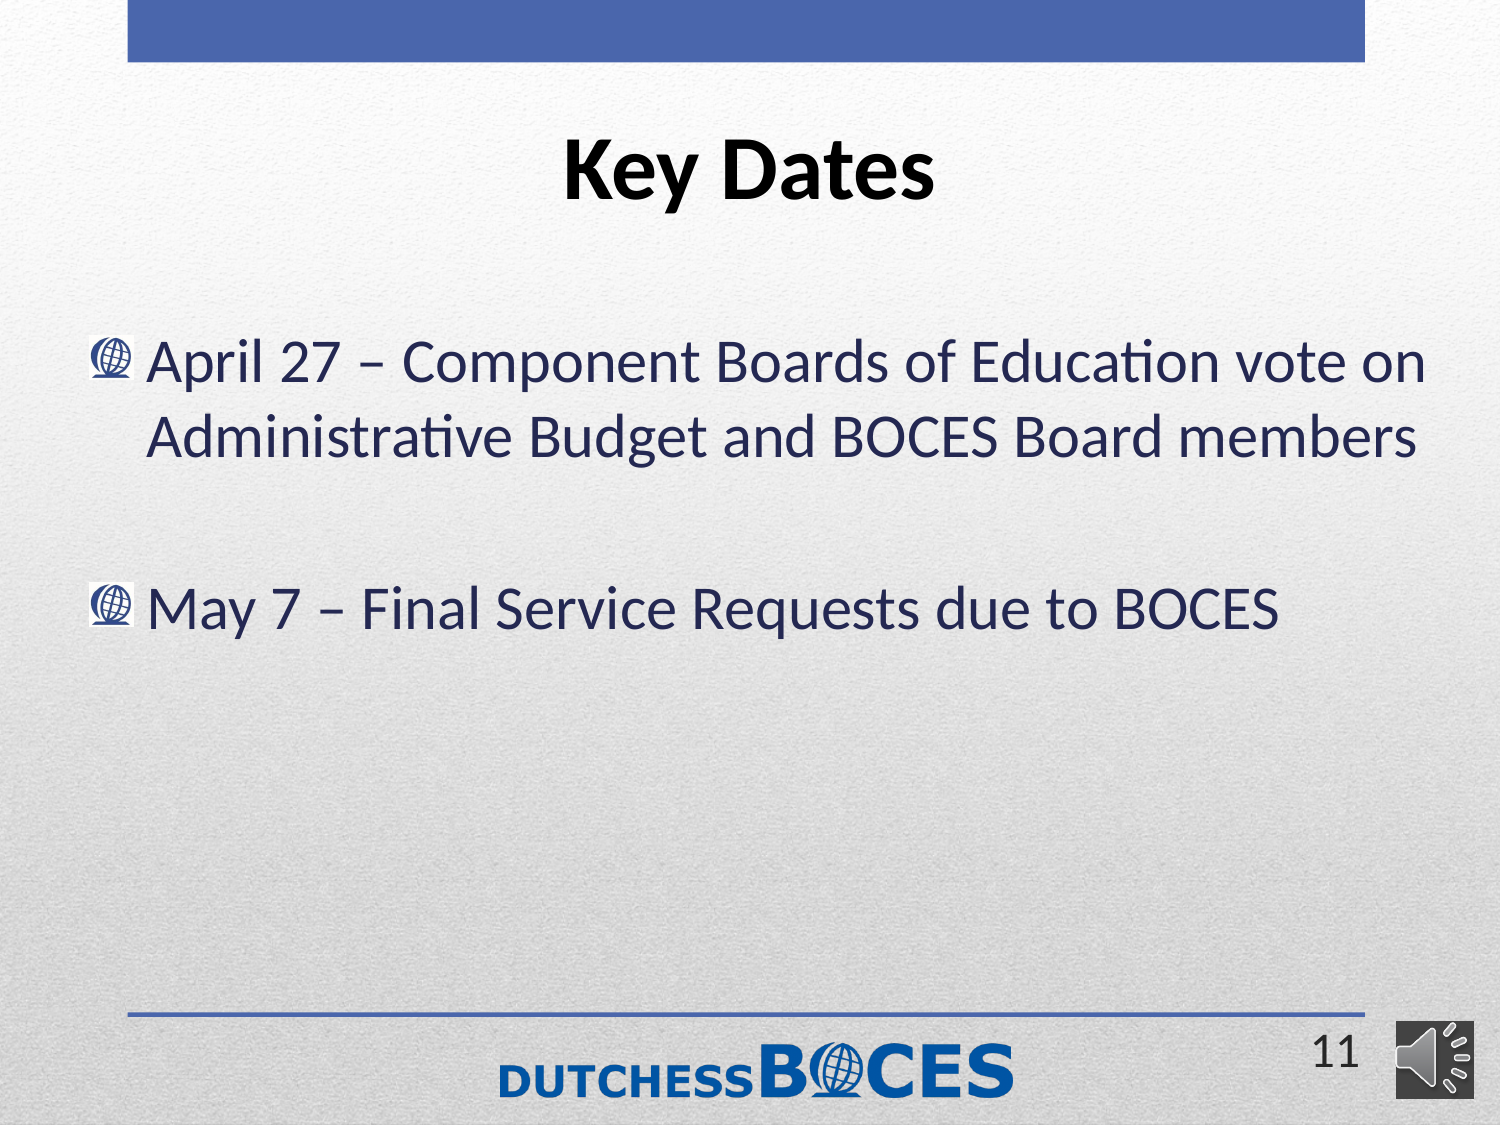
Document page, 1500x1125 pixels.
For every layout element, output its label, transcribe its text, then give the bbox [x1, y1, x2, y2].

text_box April 27 – Component Boards of Education vote on Administrative Budget and BOCES Board members May 7 – Final Service Requests due to BOCES [75, 312, 1450, 650]
picture [500, 1042, 1013, 1098]
title Key Dates [150, 75, 1350, 250]
slide_number 11 [1250, 1017, 1375, 1078]
picture [1394, 1019, 1476, 1101]
